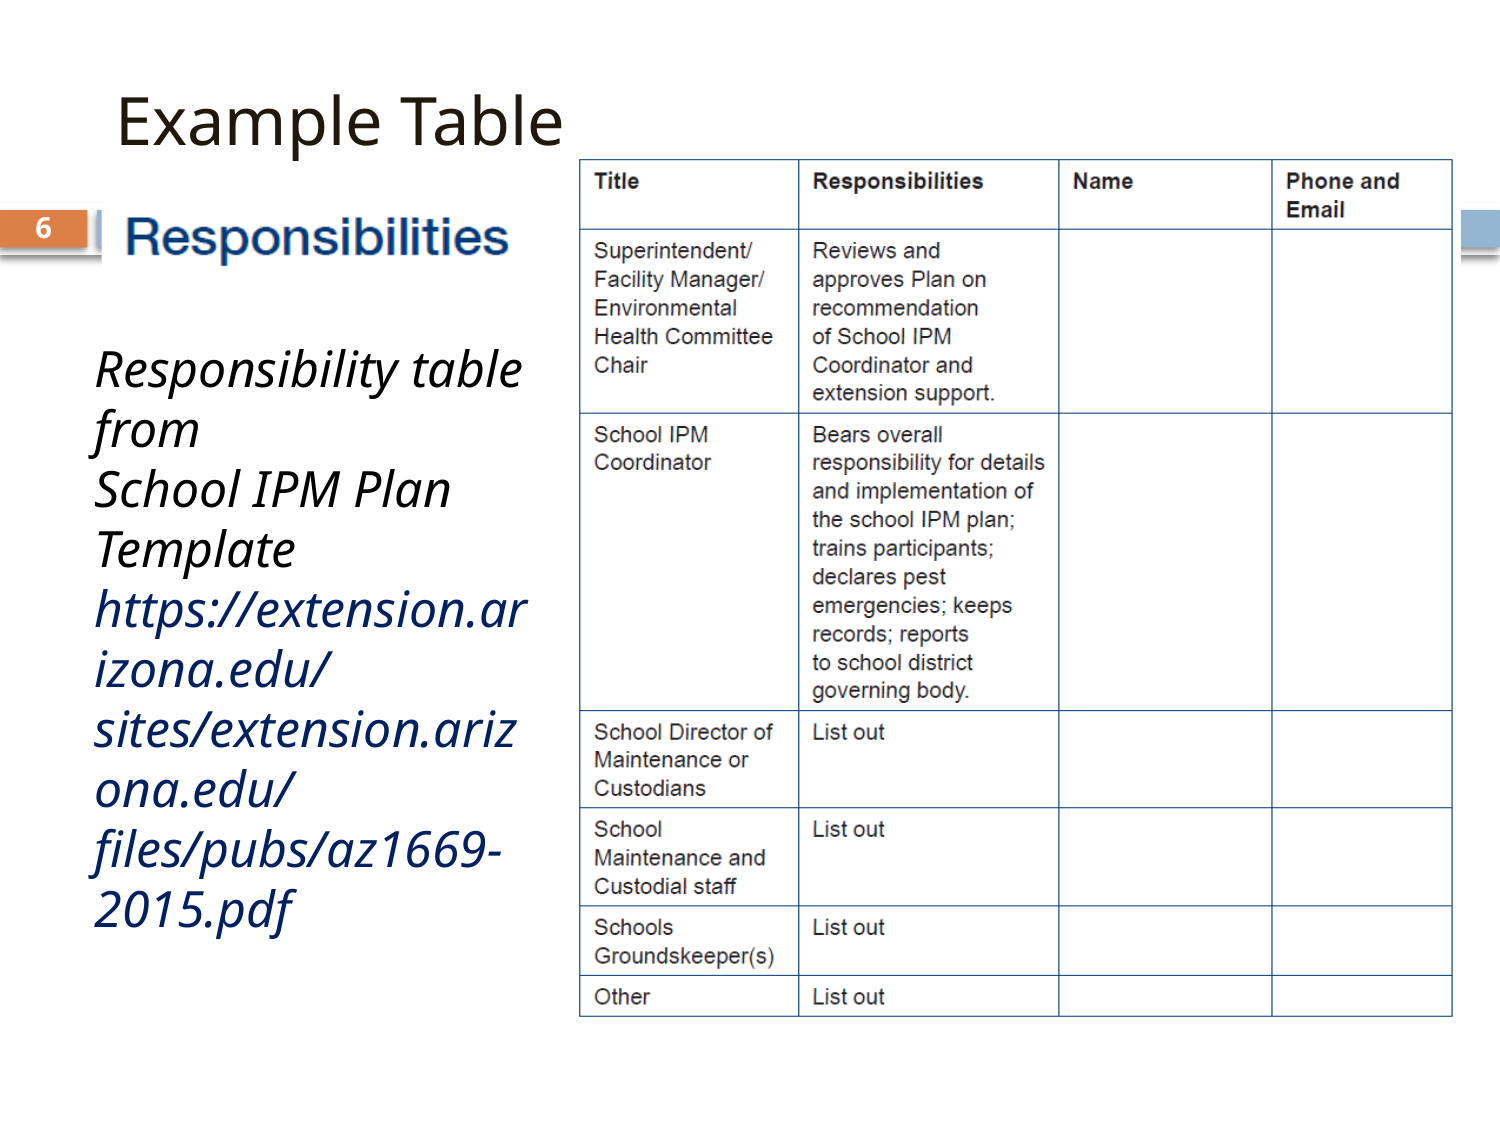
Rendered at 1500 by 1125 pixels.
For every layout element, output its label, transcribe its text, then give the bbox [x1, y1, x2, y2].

title Example Table [100, 37, 1438, 184]
text_box Responsibility table from School IPM Plan Template https://extension.arizona.edu/ sites/extension.arizona.edu/ files/pubs/az1669-2015.pdf [79, 330, 547, 1005]
picture [101, 151, 1461, 1027]
slide_number 6 [0, 208, 88, 249]
